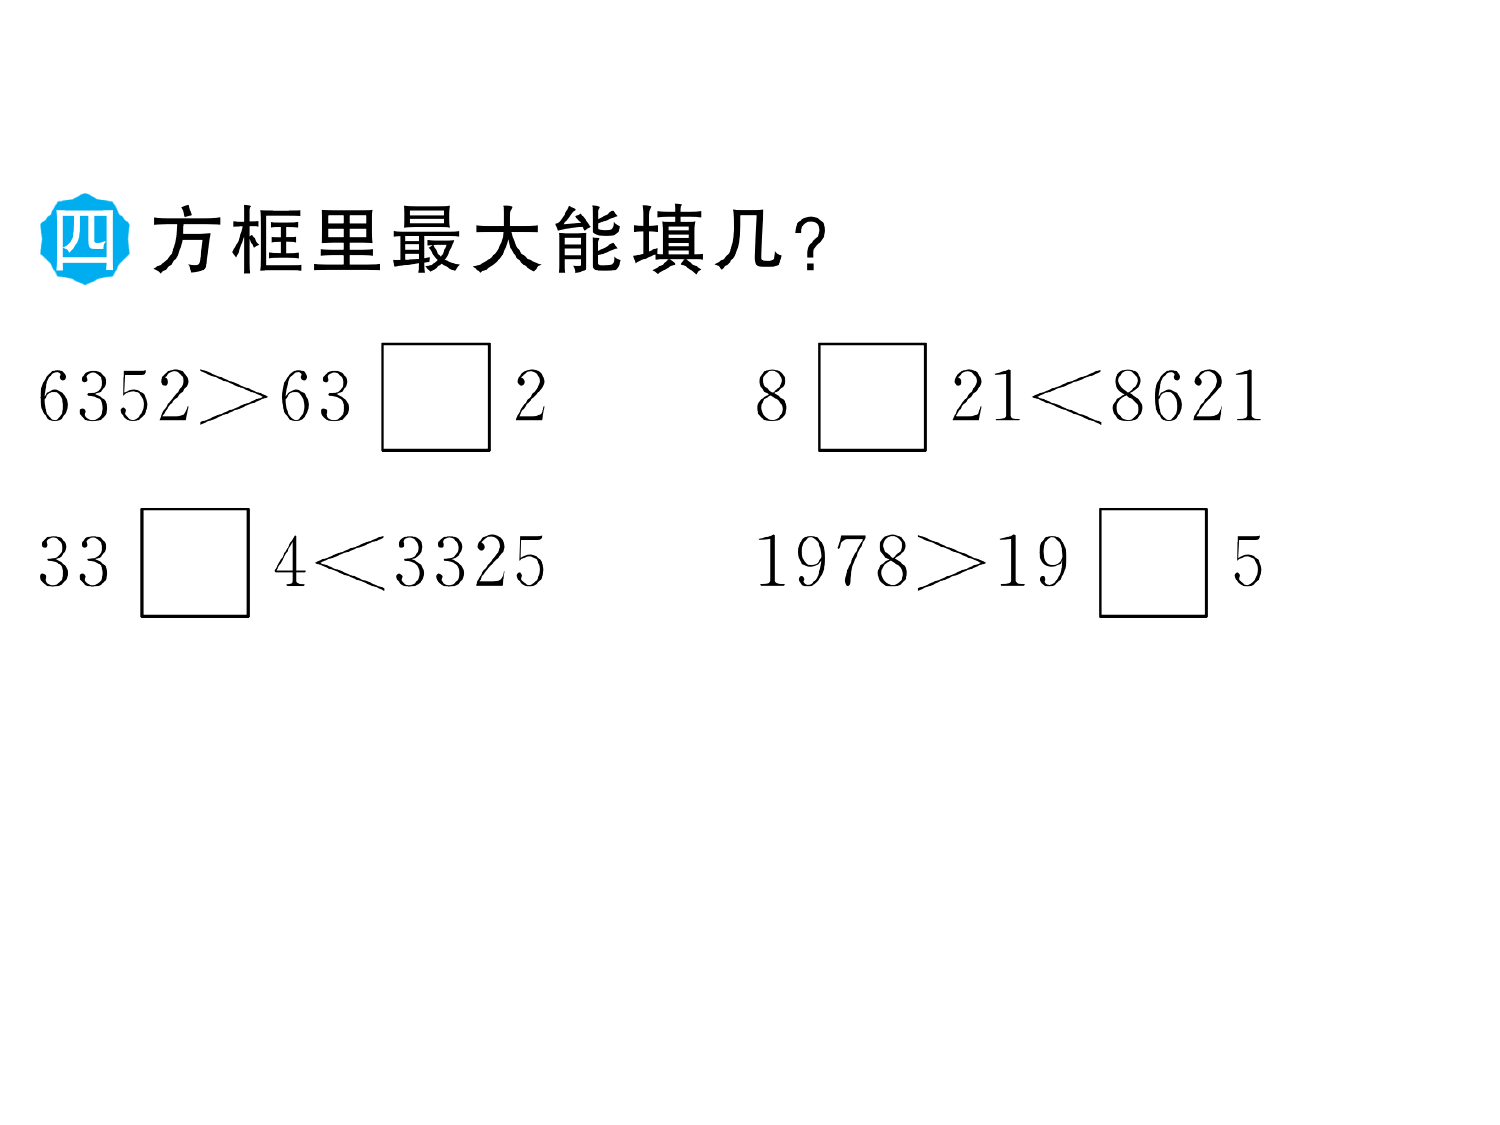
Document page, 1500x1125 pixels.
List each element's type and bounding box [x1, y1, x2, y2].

picture [35, 177, 1453, 647]
